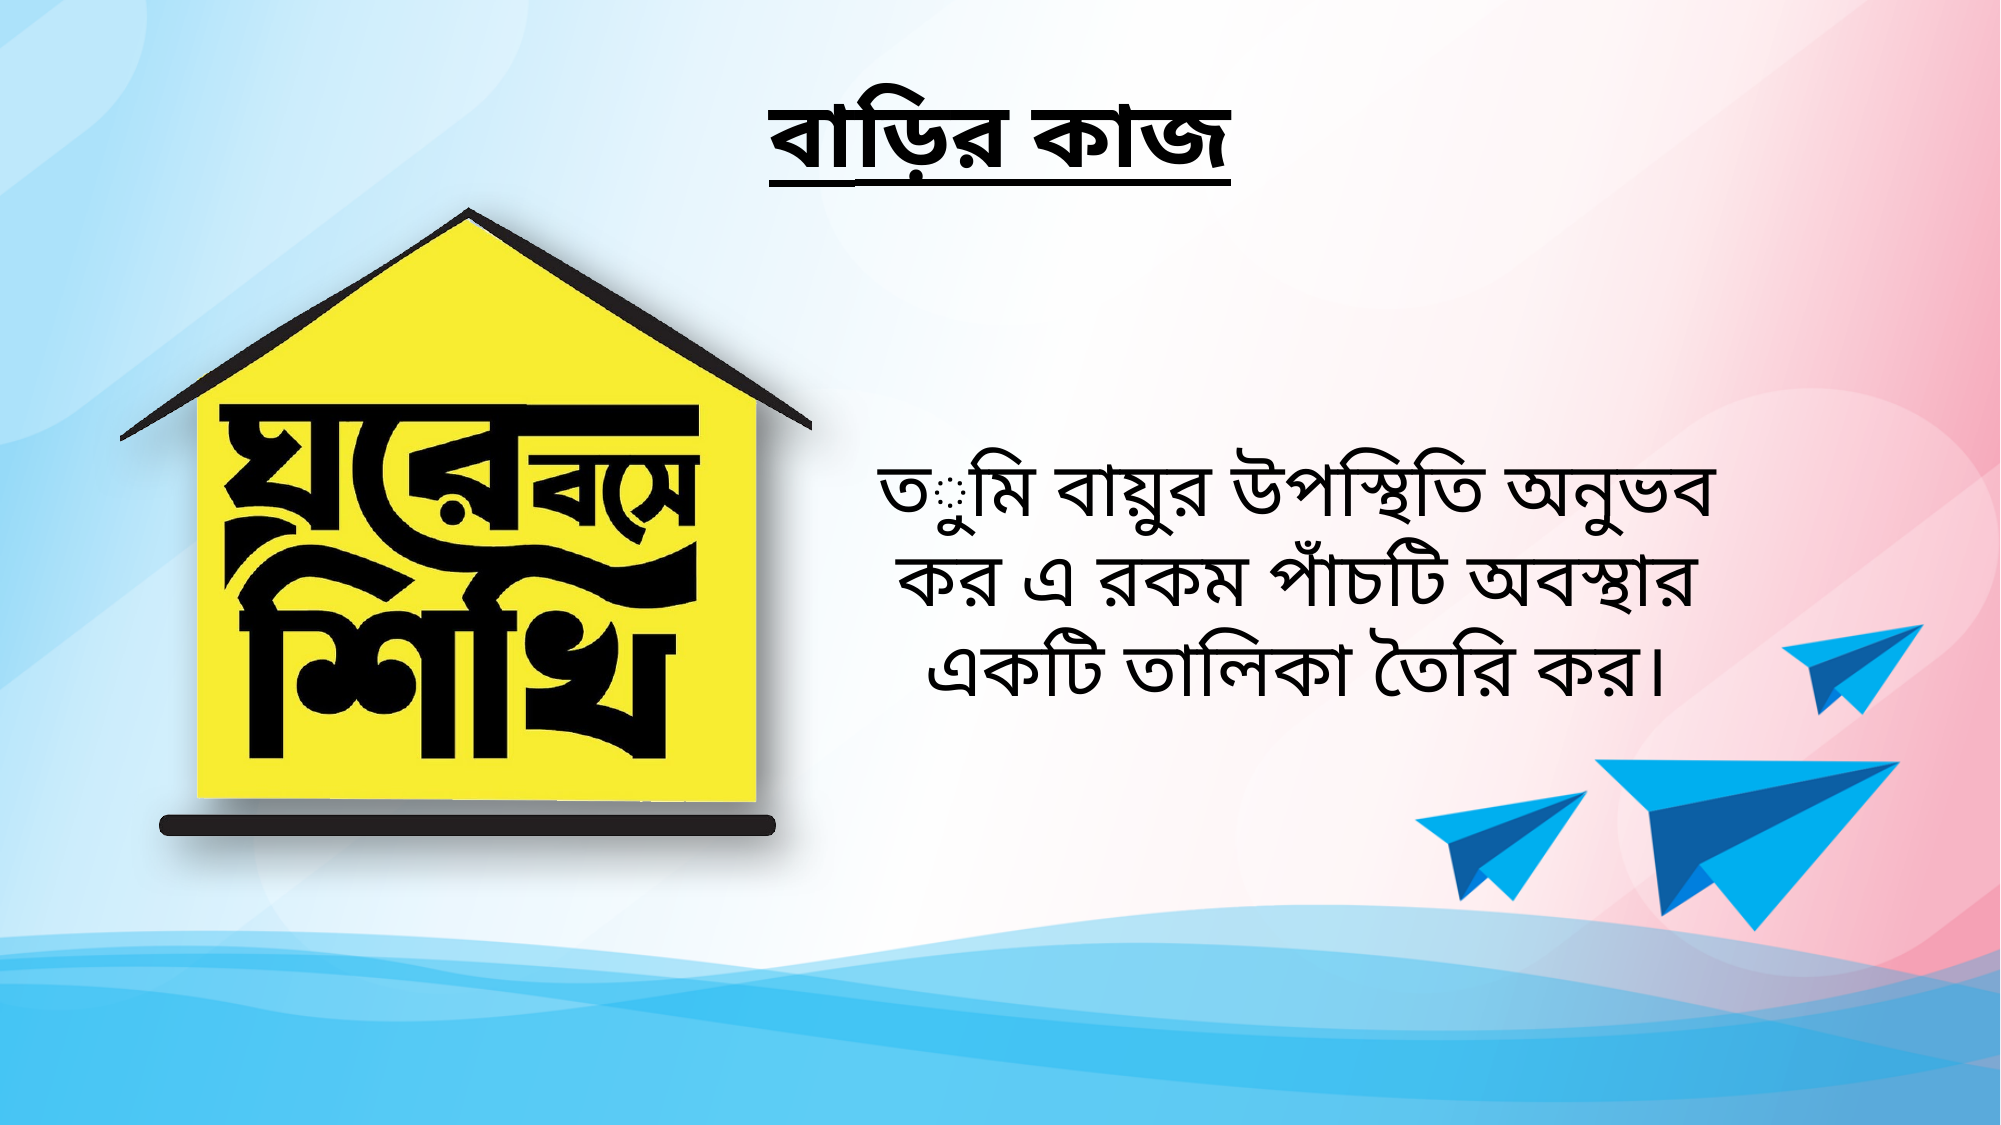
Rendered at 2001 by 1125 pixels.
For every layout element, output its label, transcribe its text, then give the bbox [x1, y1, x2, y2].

text_box বাড়ির কাজ [702, 68, 1298, 193]
picture [0, 0, 2001, 1125]
text_box তুমি বায়ুর উপস্থিতি অনুভব কর এ রকম পাঁচটি অবস্থার একটি তালিকা তৈরি কর। [861, 434, 1791, 719]
